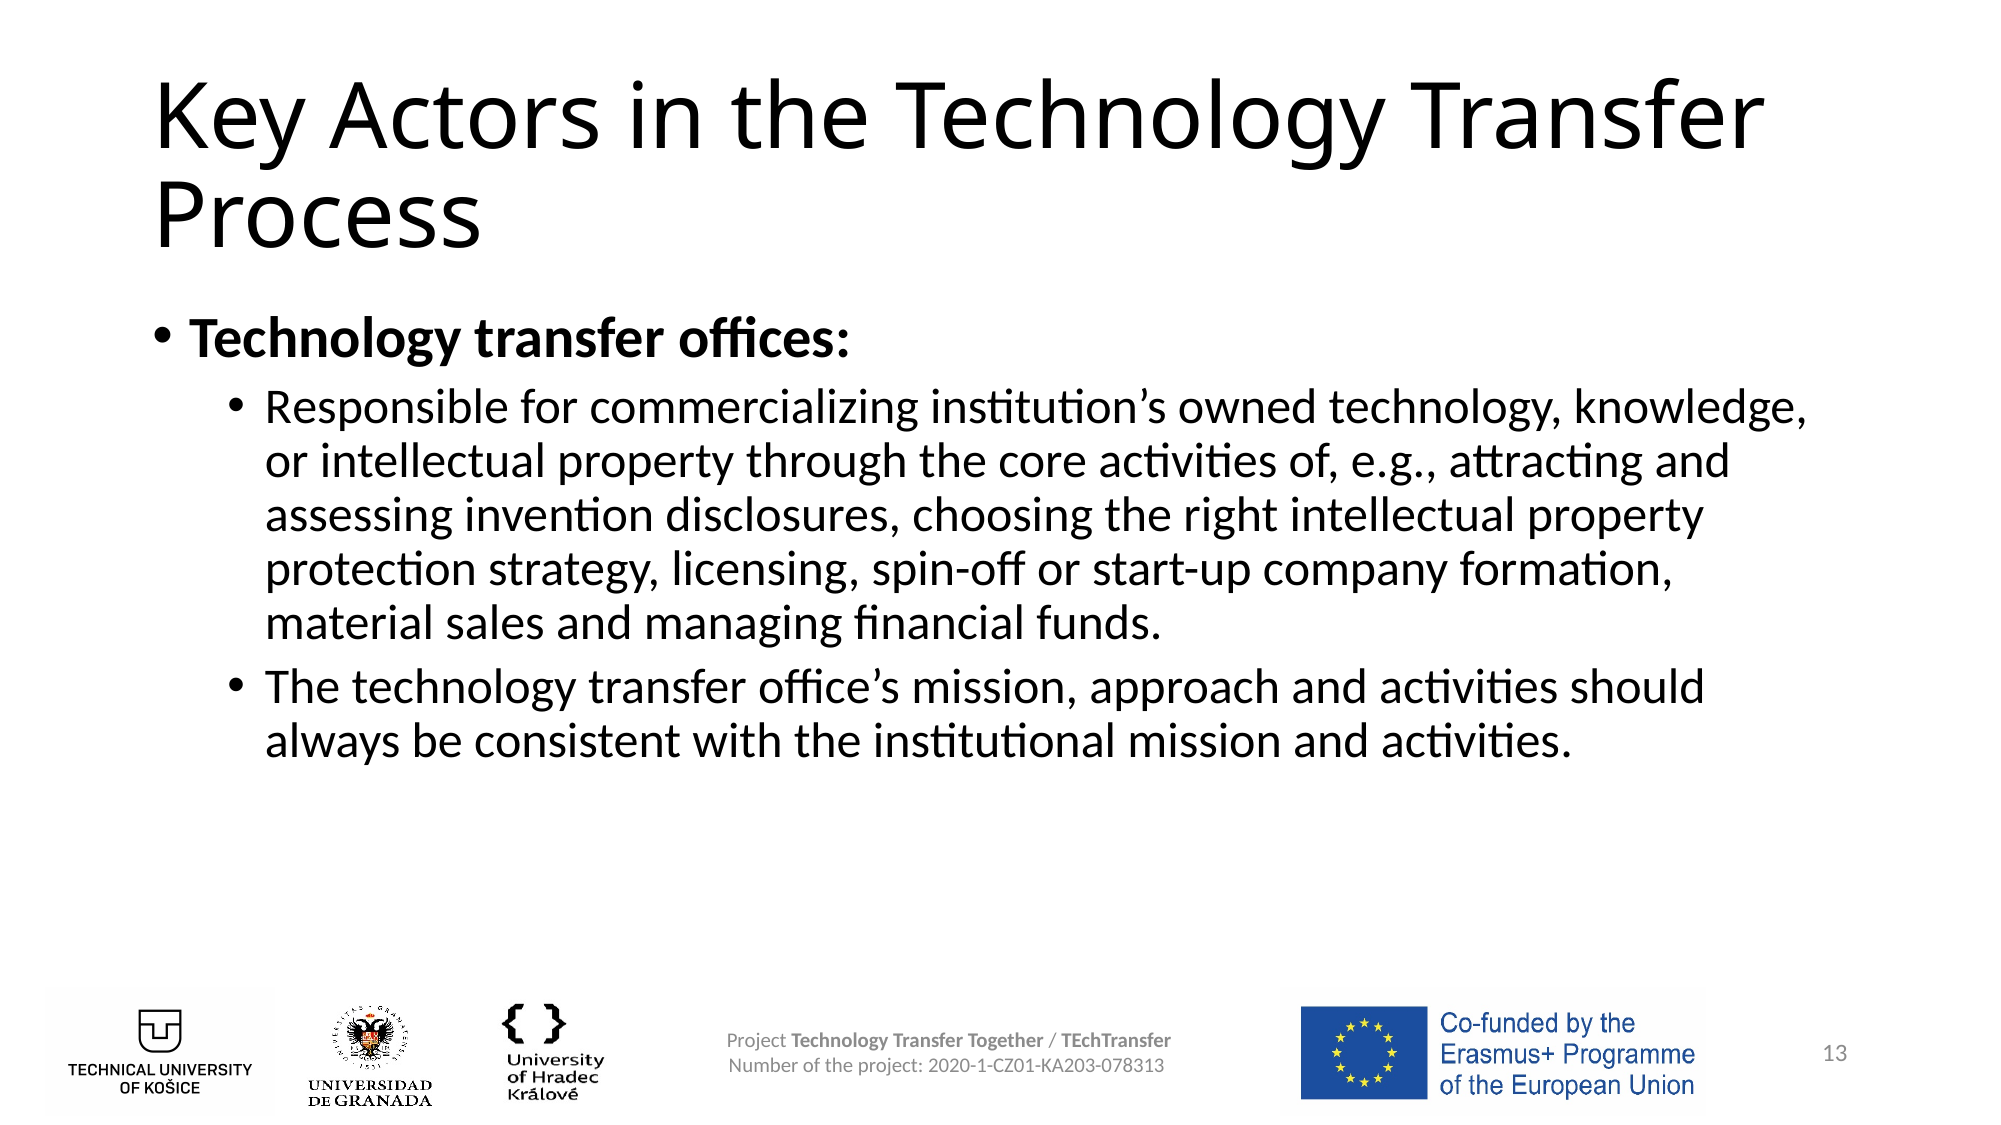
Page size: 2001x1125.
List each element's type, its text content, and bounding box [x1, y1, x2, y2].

picture [1280, 987, 1706, 1116]
picture [45, 987, 275, 1116]
title Key Actors in the Technology Transfer Process [137, 59, 1863, 278]
picture [480, 987, 625, 1116]
picture [294, 987, 444, 1116]
list Technology transfer offices: Responsible for commercializing institution’s owned technology, knowledge, or intellectual property through the core activities of, e.g., attracting and assessing invention disclosures, choosing the right intellectual property protection strategy, licensing, spin-off or start-up company formation, material sales and managing financial funds. The technology transfer office’s mission, approach and activities should always be consistent with the institutional mission and activities. [137, 299, 1863, 968]
footer Project Technology Transfer Together / TEchTransfer Number of the project: 2020-1-CZ01-KA203-078313 [662, 1022, 1236, 1082]
slide_number 13 [1729, 1021, 1863, 1082]
